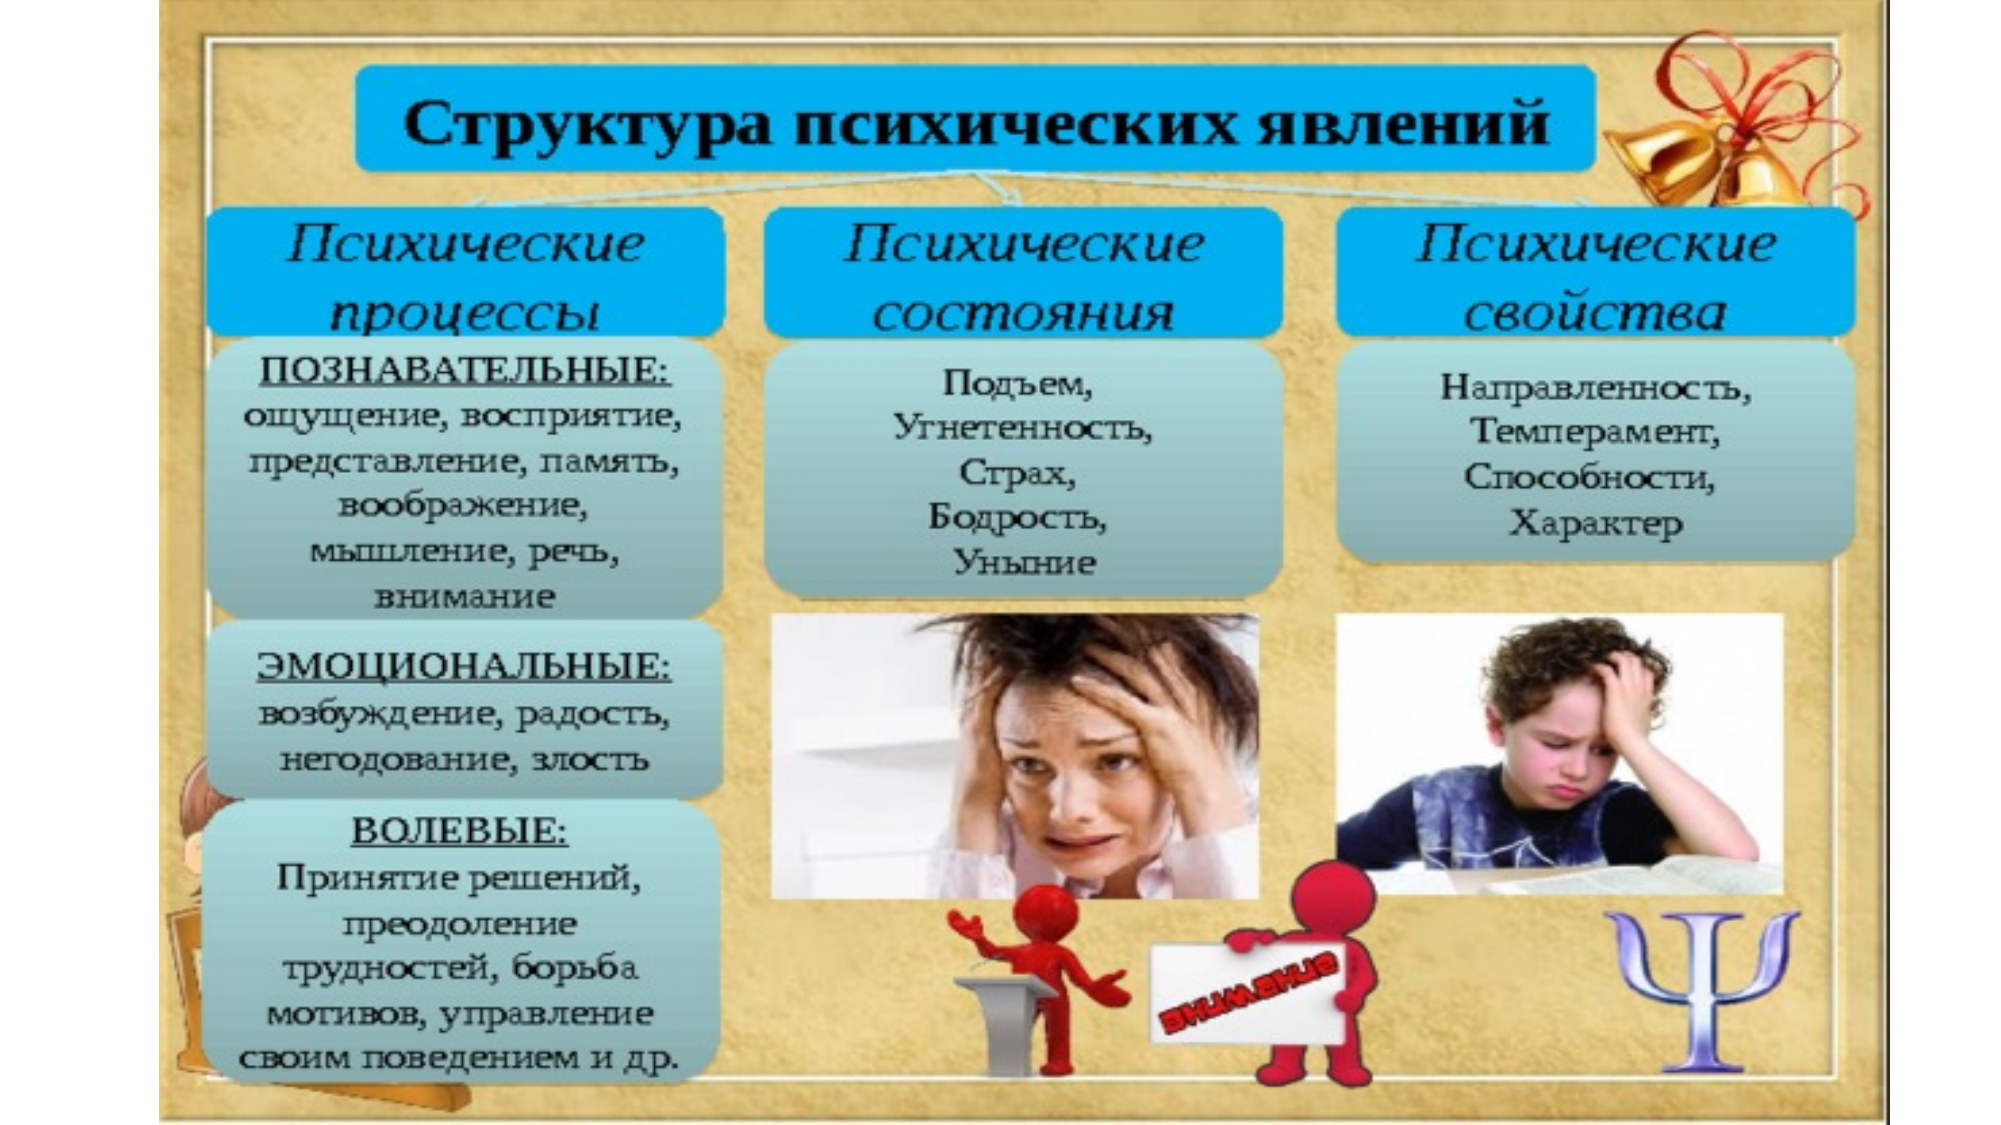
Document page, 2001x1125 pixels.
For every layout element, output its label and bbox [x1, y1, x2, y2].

picture [159, 0, 1890, 1125]
